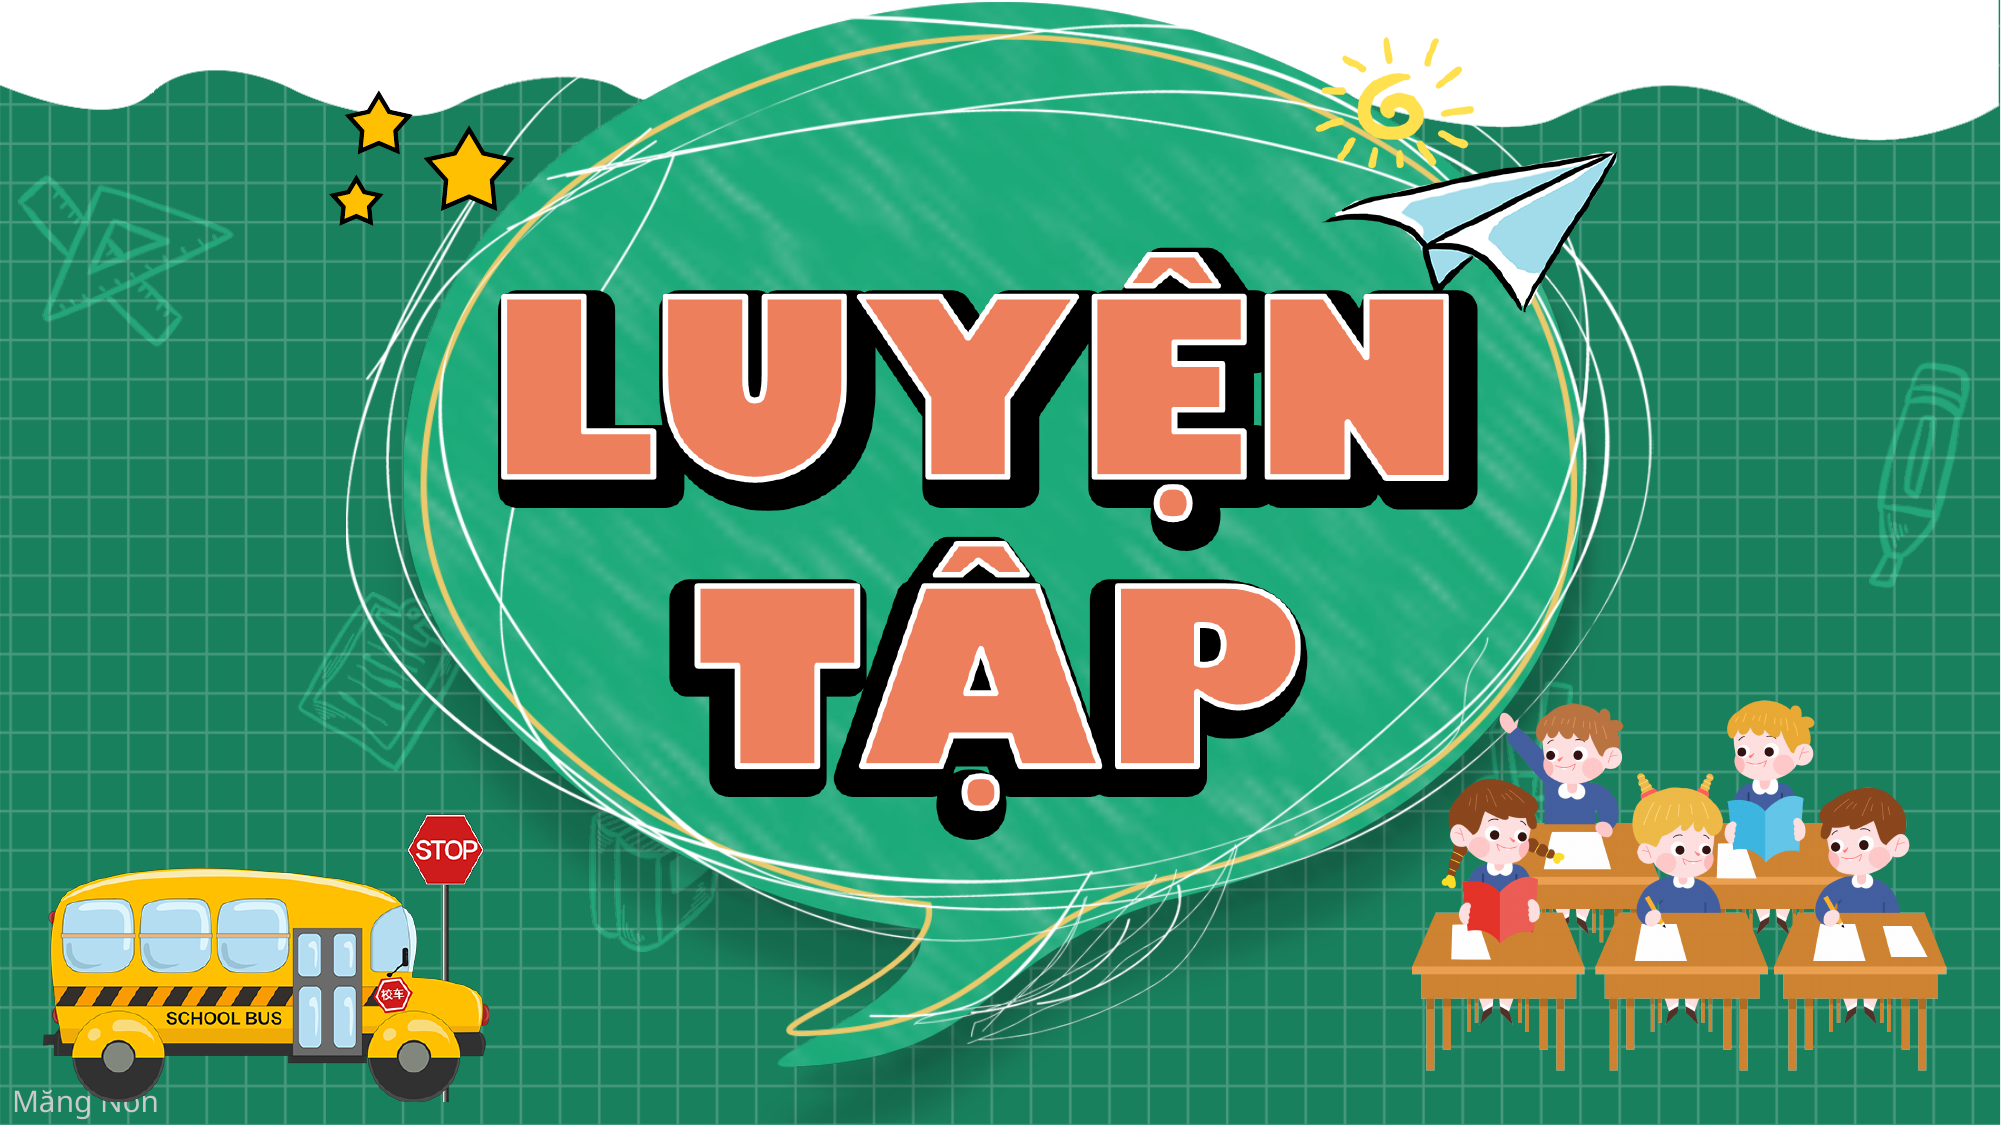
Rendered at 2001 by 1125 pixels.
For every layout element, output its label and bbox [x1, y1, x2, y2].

picture [0, 0, 2001, 1125]
text_box [333, 94, 511, 223]
